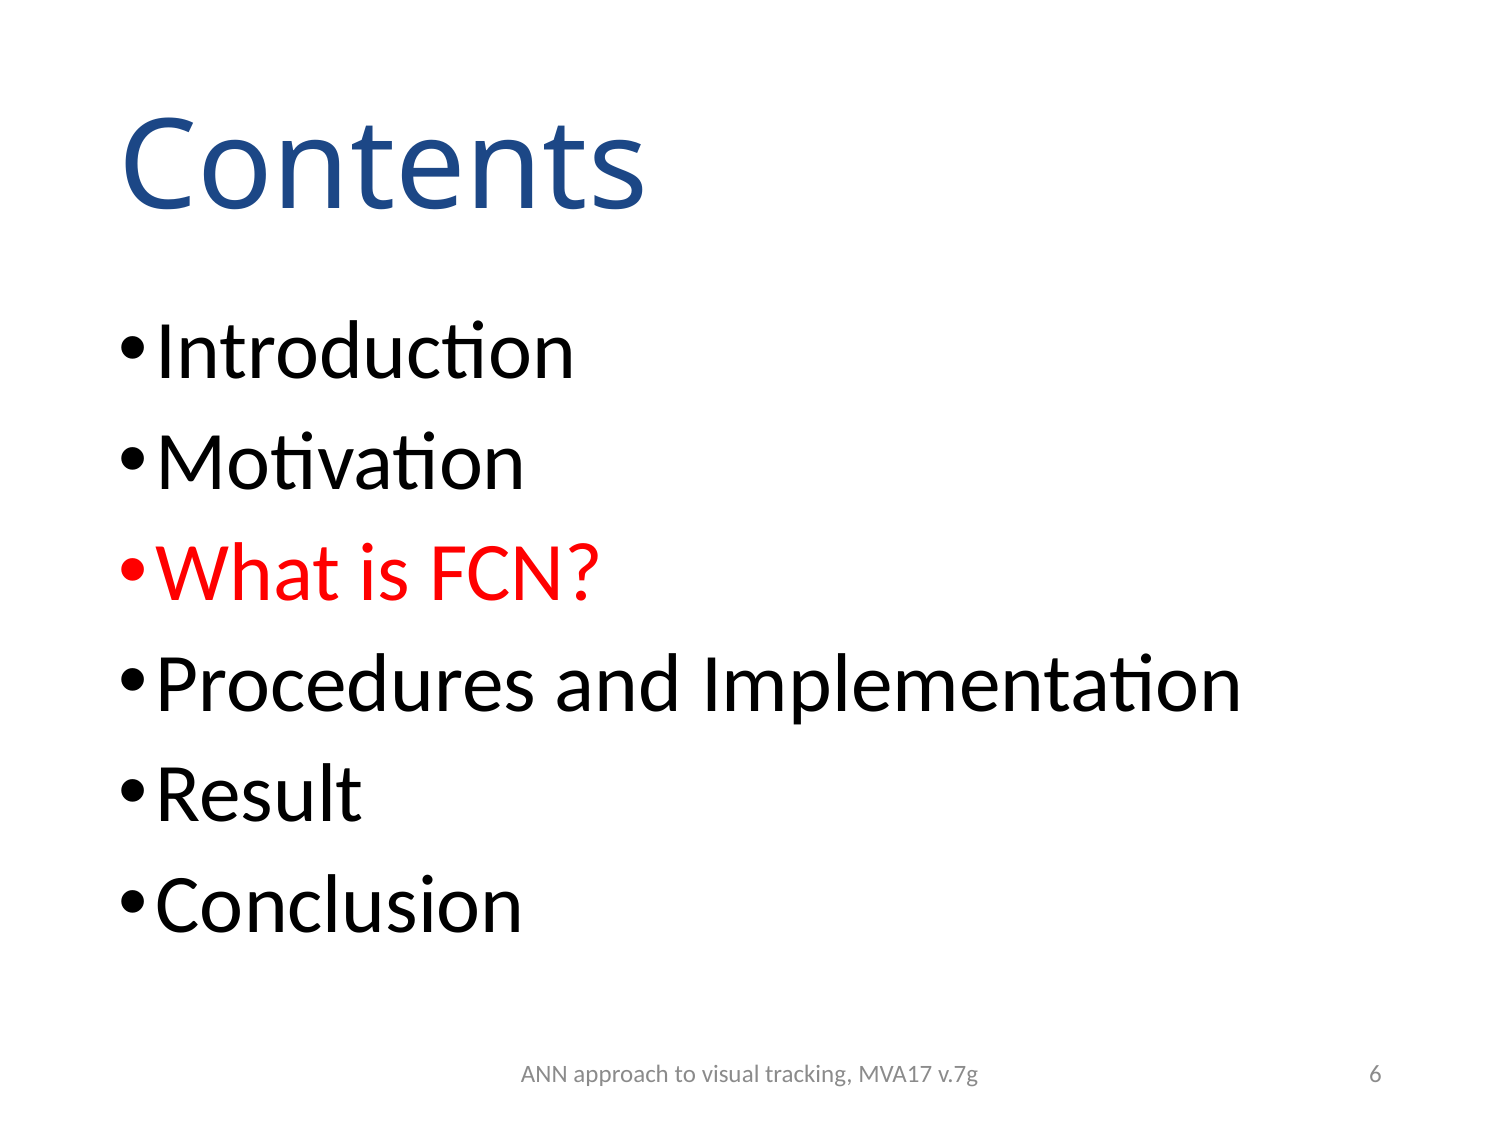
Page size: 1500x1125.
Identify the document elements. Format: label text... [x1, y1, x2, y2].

title Contents [103, 59, 1397, 278]
list Introduction Motivation What is FCN? Procedures and Implementation Result Conclusion [103, 299, 1397, 1014]
footer ANN approach to visual tracking, MVA17 v.7g [496, 1042, 1004, 1103]
slide_number 6 [1059, 1042, 1397, 1103]
